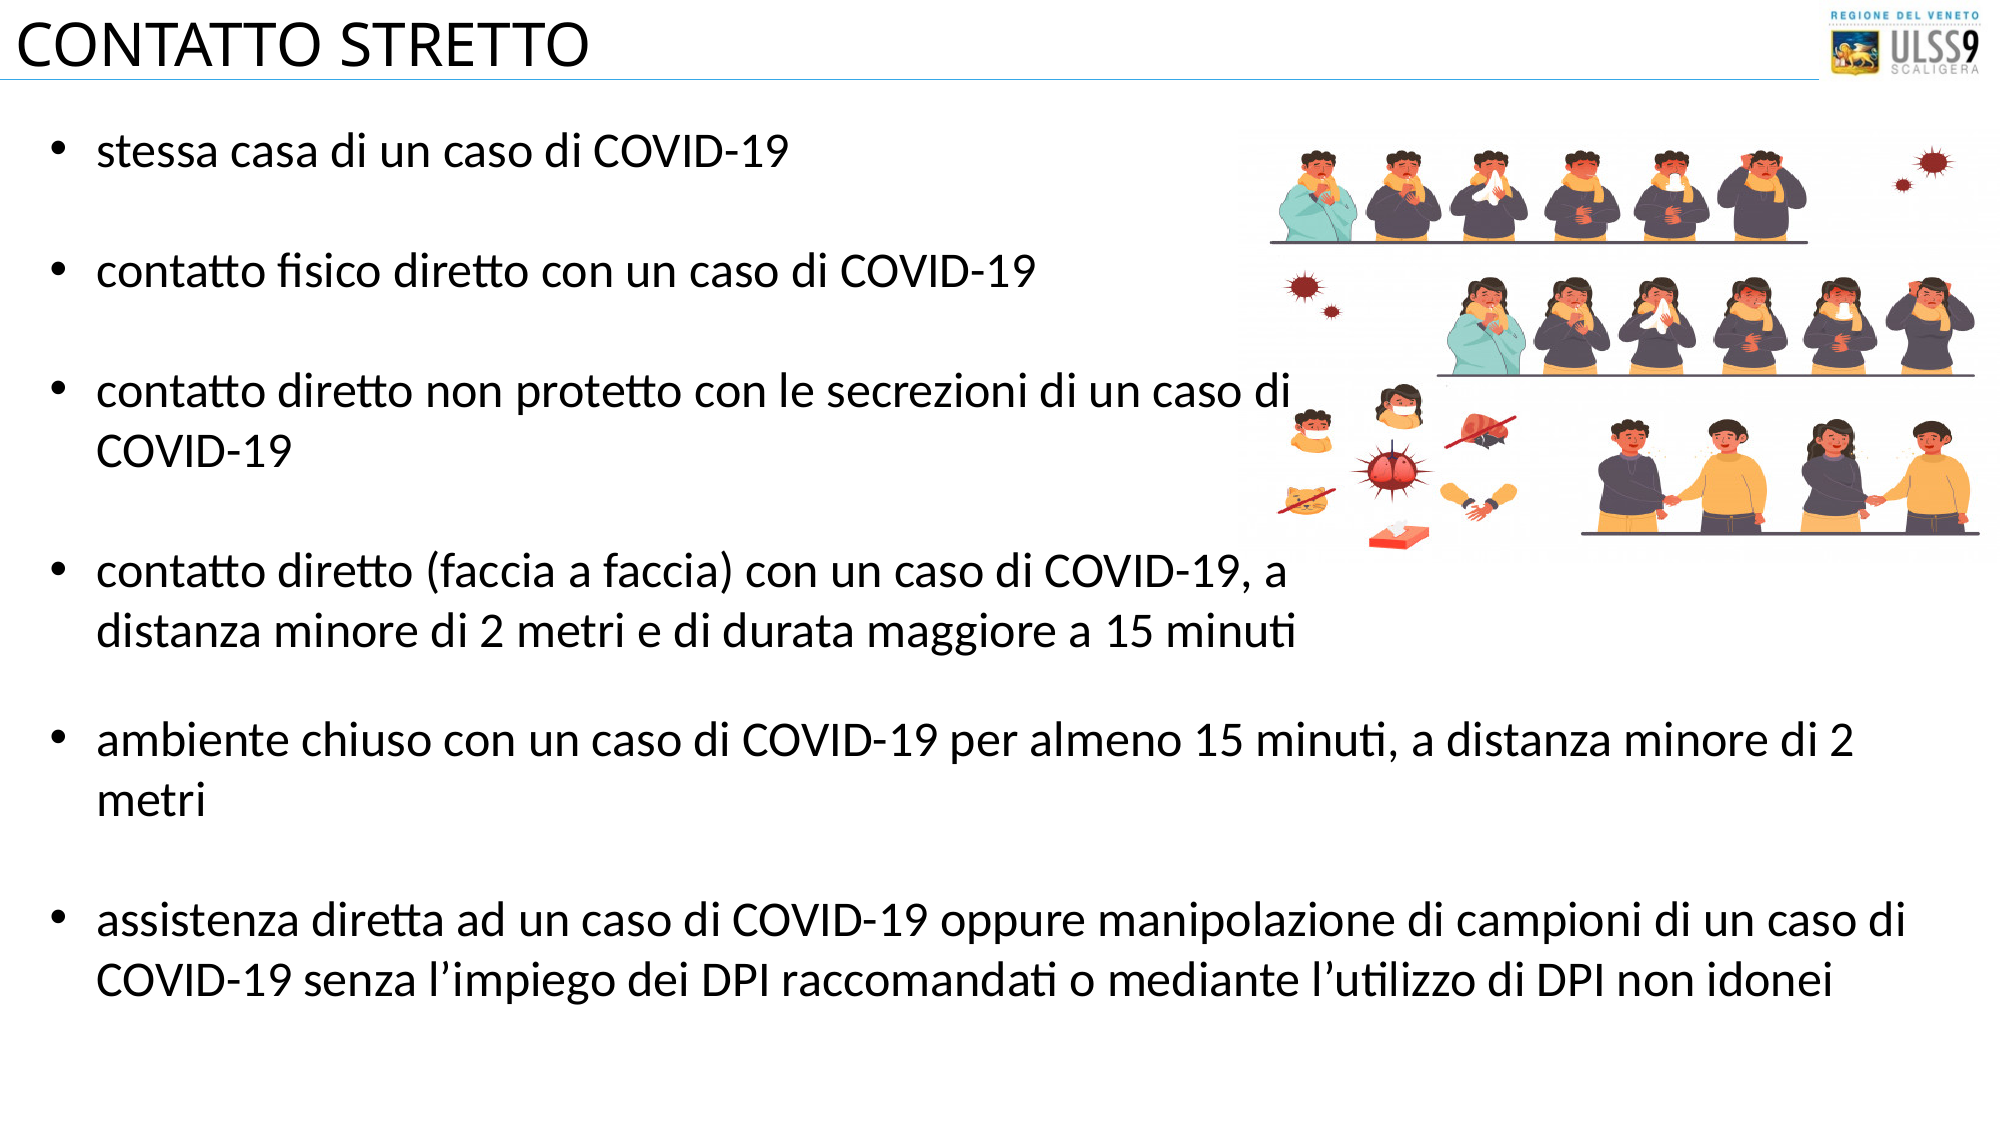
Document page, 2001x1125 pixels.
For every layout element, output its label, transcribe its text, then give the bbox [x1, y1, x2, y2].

picture [1819, 0, 1990, 82]
picture [1238, 129, 2000, 563]
text_box stessa casa di un caso di COVID-19 contatto fisico diretto con un caso di COVID-19 contatto diretto non protetto con le secrezioni di un caso di COVID-19 contatto diretto (faccia a faccia) con un caso di COVID-19, a distanza minore di 2 metri e di durata maggiore a 15 minuti [34, 65, 1409, 594]
text_box ambiente chiuso con un caso di COVID-19 per almeno 15 minuti, a distanza minore di 2 metri assistenza diretta ad un caso di COVID-19 oppure manipolazione di campioni di un caso di COVID-19 senza l’impiego dei DPI raccomandati o mediante l’utilizzo di DPI non idonei [34, 594, 1928, 1014]
text_box CONTATTO STRETTO [0, 9, 1725, 84]
